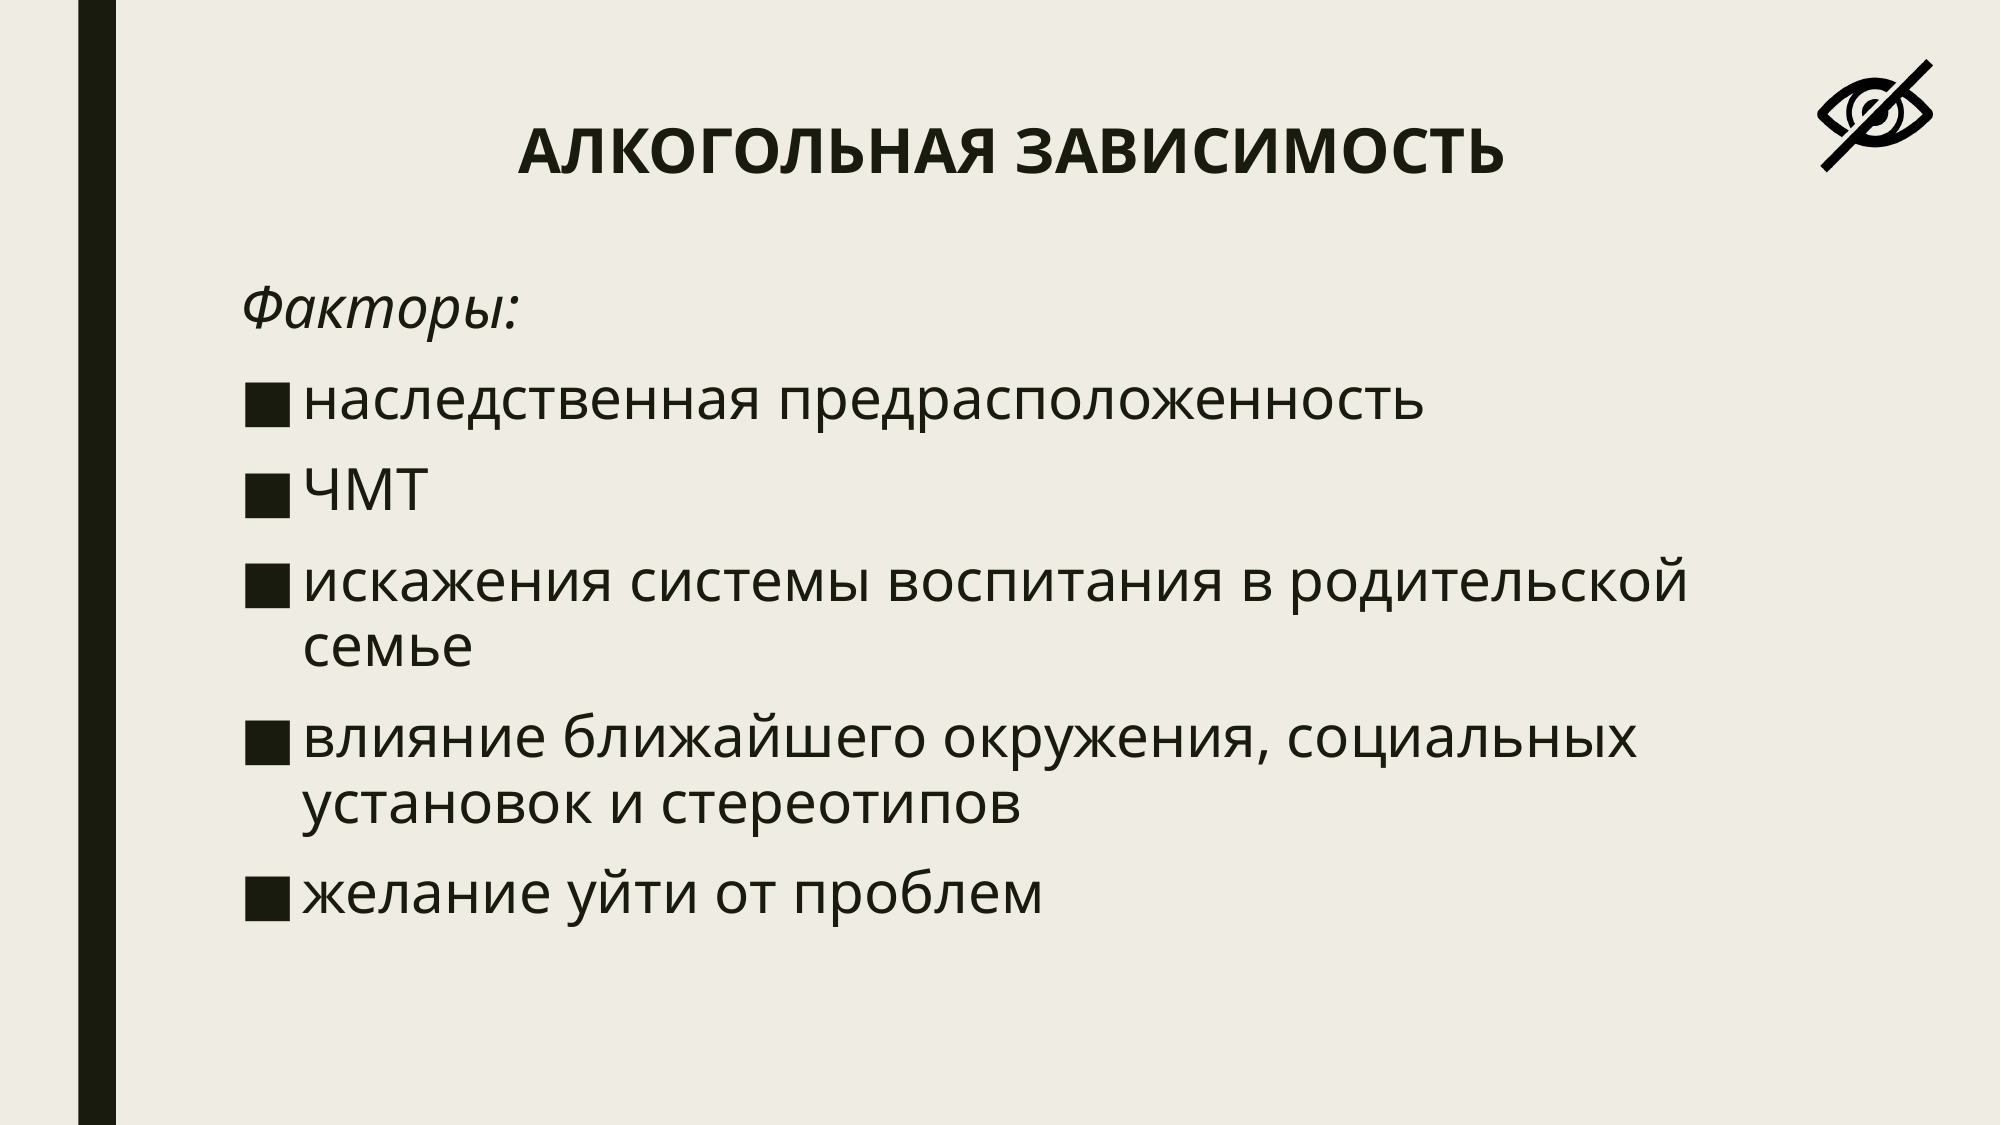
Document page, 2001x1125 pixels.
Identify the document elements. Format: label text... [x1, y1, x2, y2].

list Факторы: наследственная предрасположенность ЧМТ искажения системы воспитания в родительской семье влияние ближайшего окружения, социальных установок и стереотипов желание уйти от проблем [225, 268, 1800, 963]
picture [1799, 40, 1950, 191]
title АЛКОГОЛЬНАЯ ЗАВИСИМОСТЬ [225, 112, 1800, 268]
